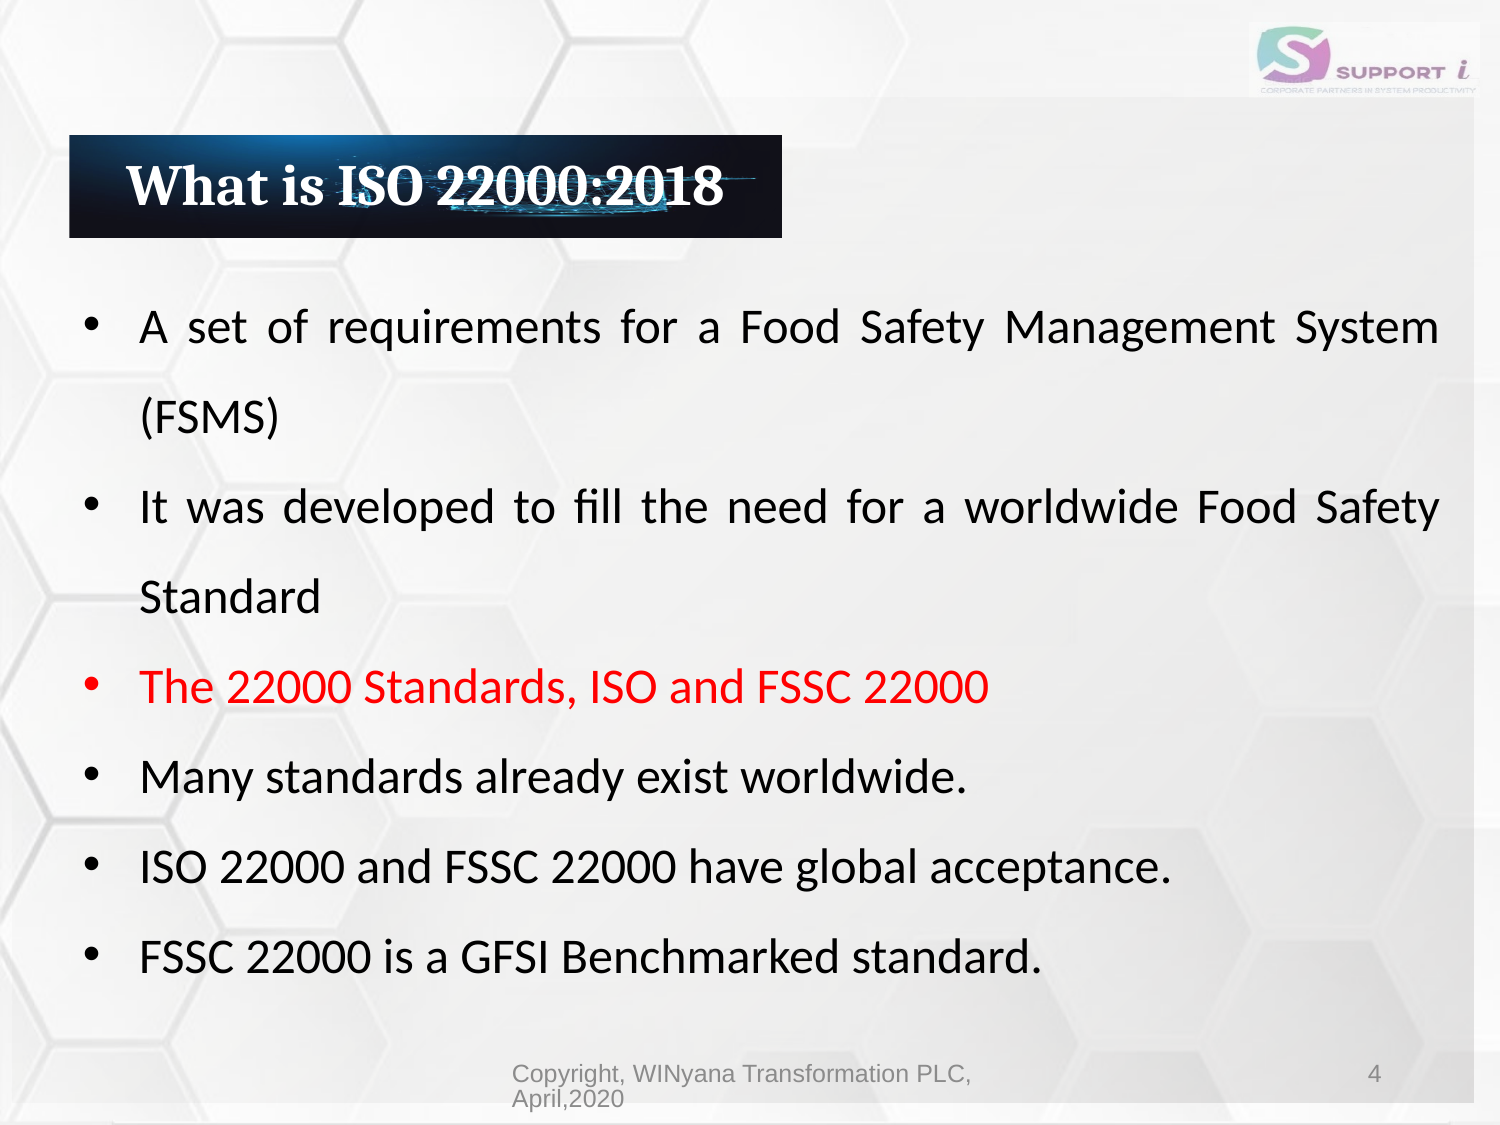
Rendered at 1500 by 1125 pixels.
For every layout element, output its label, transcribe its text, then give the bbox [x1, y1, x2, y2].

text_box 7.4 Communication [1249, 22, 1480, 98]
title What is ISO 22000:2018 [69, 135, 782, 238]
slide_number 4 [1059, 1042, 1397, 1103]
footer Copyright, WINyana Transformation PLC, April,2020 [496, 1042, 1004, 1103]
text_box A set of requirements for a Food Safety Management System (FSMS) It was developed to fill the need for a worldwide Food Safety Standard The 22000 Standards, ISO and FSSC 22000 Many standards already exist worldwide. ISO 22000 and FSSC 22000 have global acceptance. FSSC 22000 is a GFSI Benchmarked standard. [68, 256, 1456, 1067]
